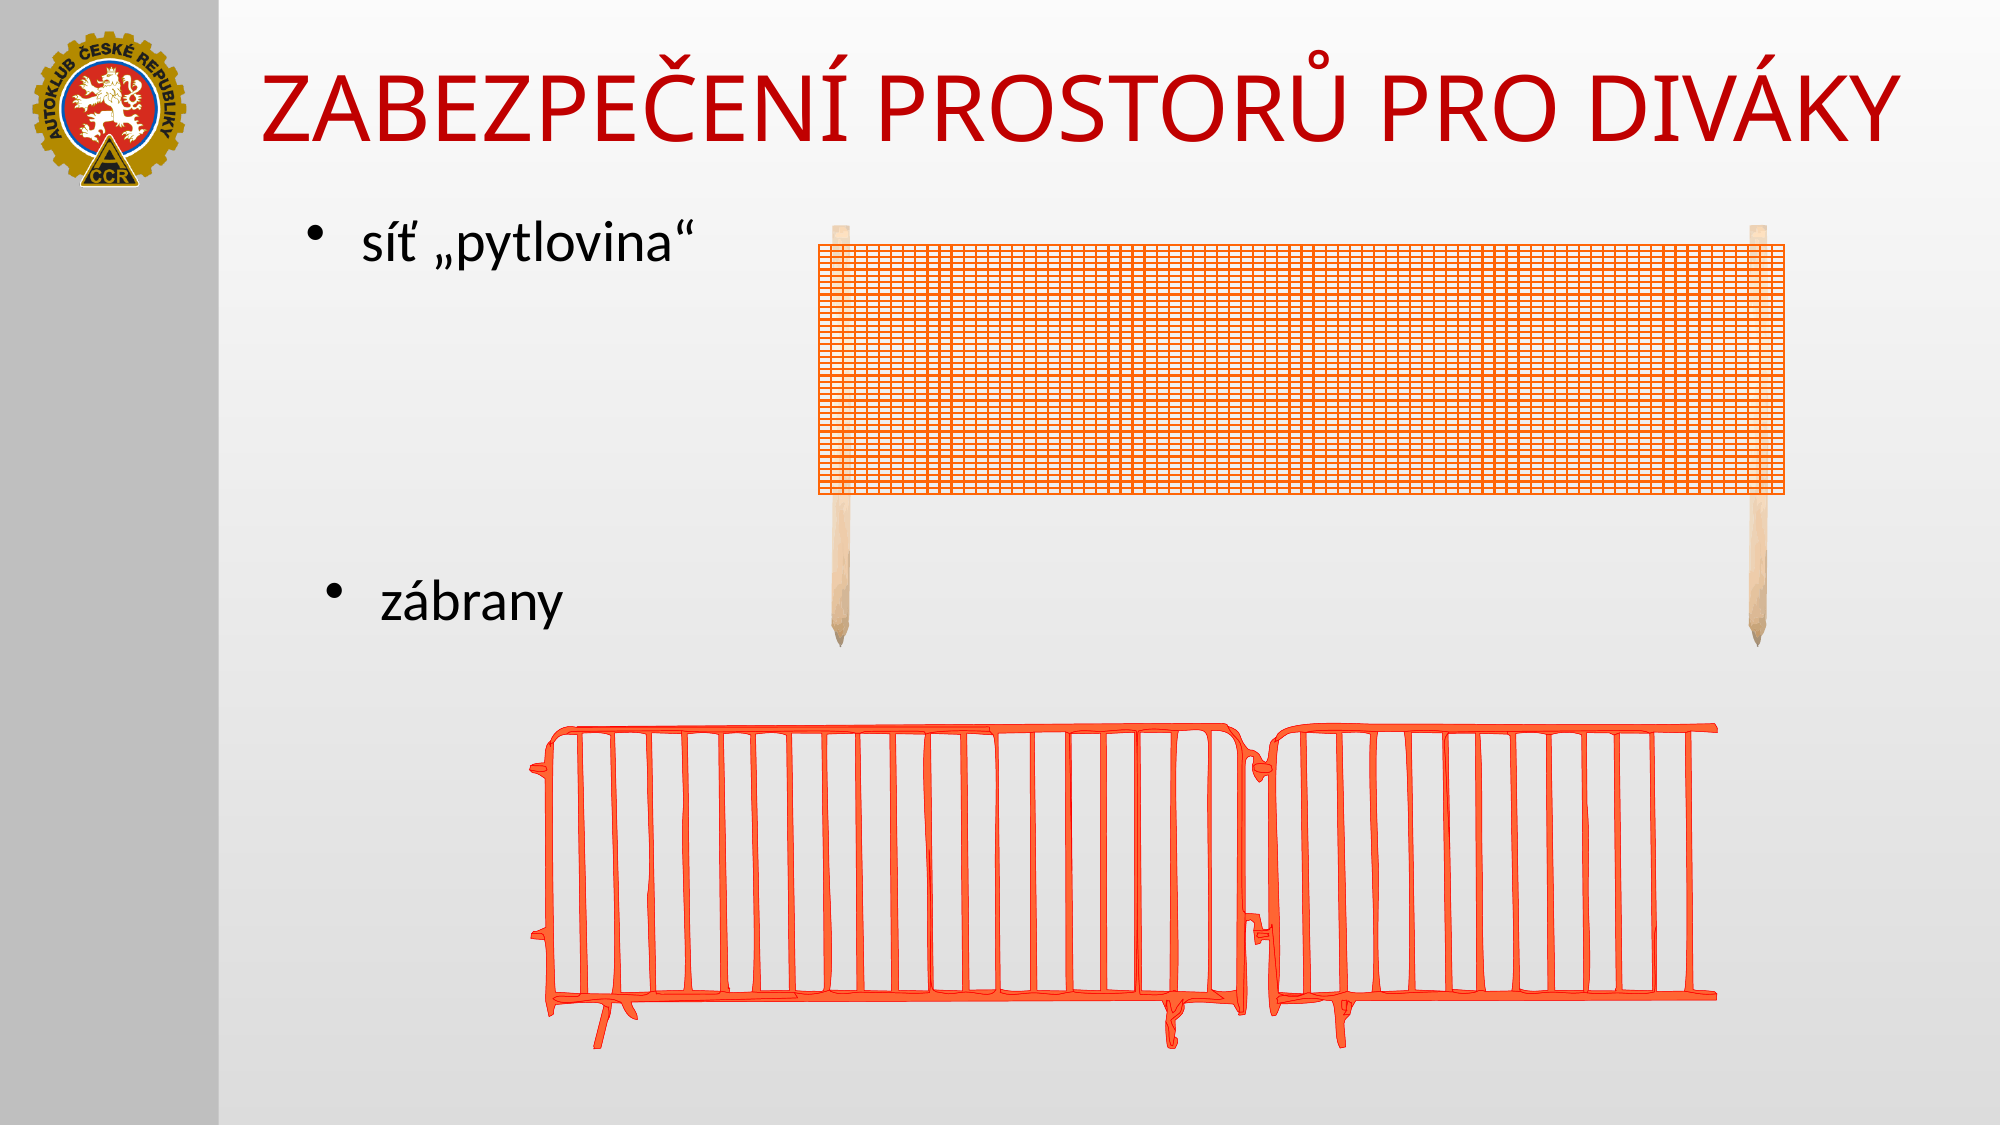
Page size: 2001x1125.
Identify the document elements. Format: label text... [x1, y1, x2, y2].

text_box síť „pytlovina“ [290, 204, 1955, 428]
picture [526, 720, 1720, 1052]
title ZABEZPEČENÍ PROSTORŮ PRO DIVÁKY [245, 55, 1971, 209]
text_box zábrany [309, 562, 884, 786]
picture [816, 223, 1787, 649]
picture [0, 0, 218, 218]
